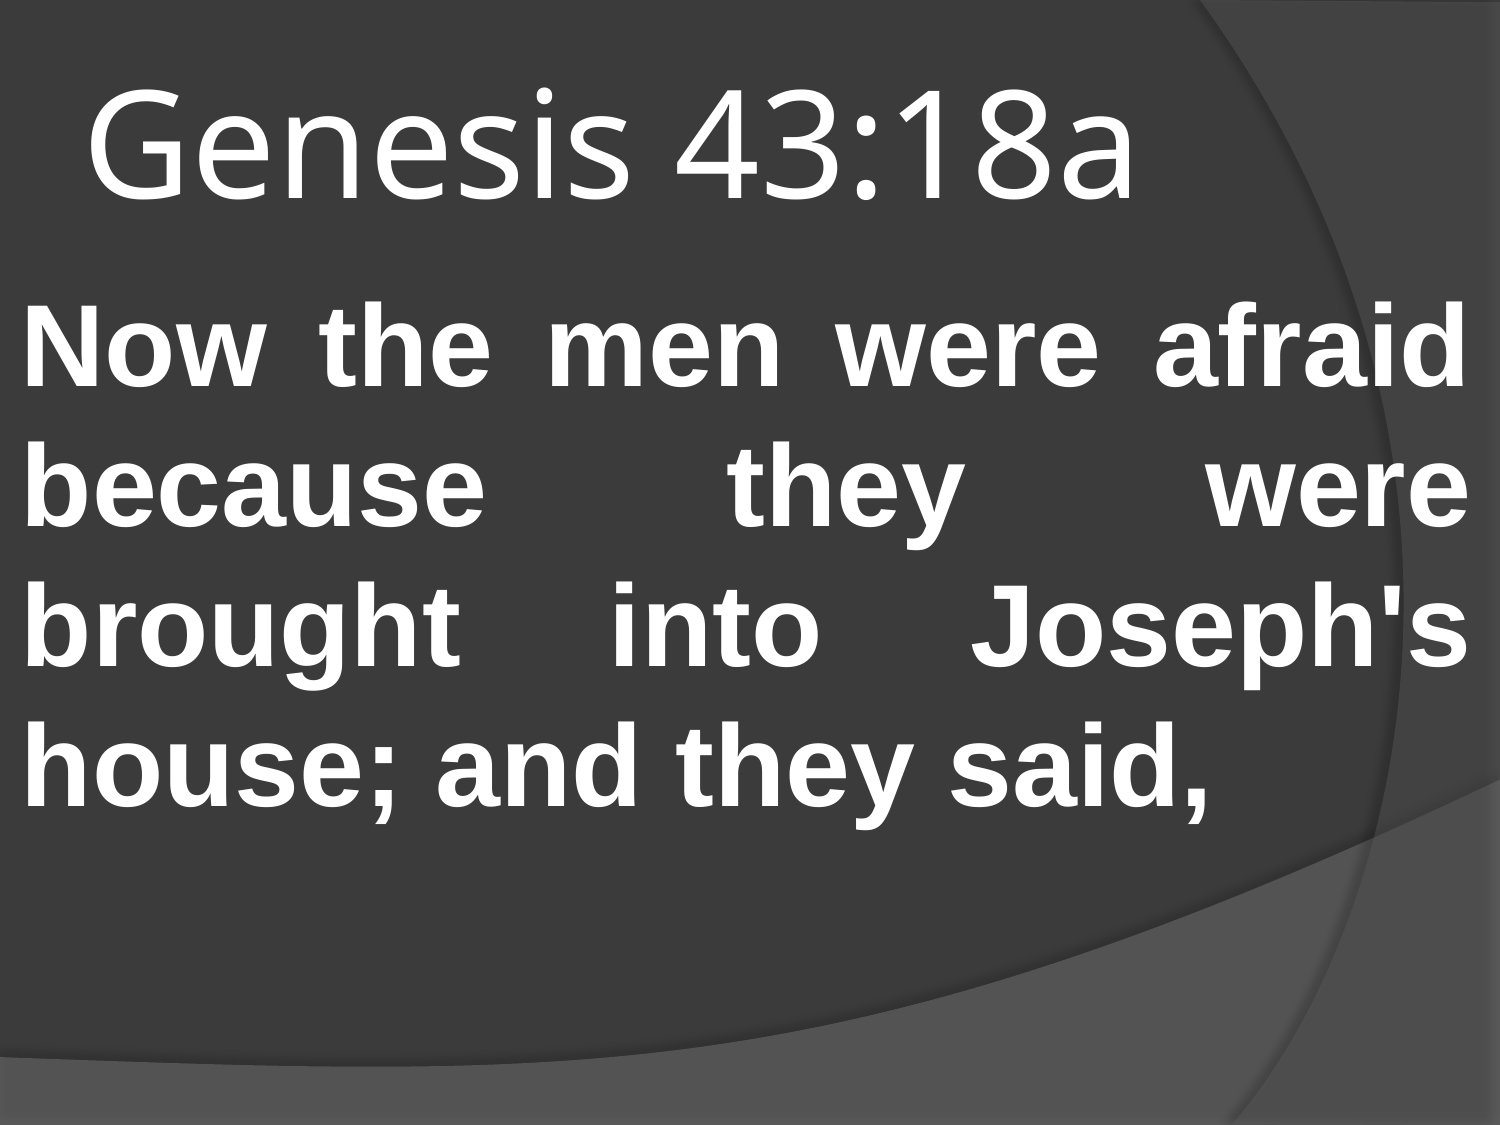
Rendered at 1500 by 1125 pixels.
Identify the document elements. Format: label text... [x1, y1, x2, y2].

title Genesis 43:18a [75, 45, 1300, 233]
list Now the men were afraid because they were brought into Joseph's house; and they said, [0, 262, 1488, 1125]
